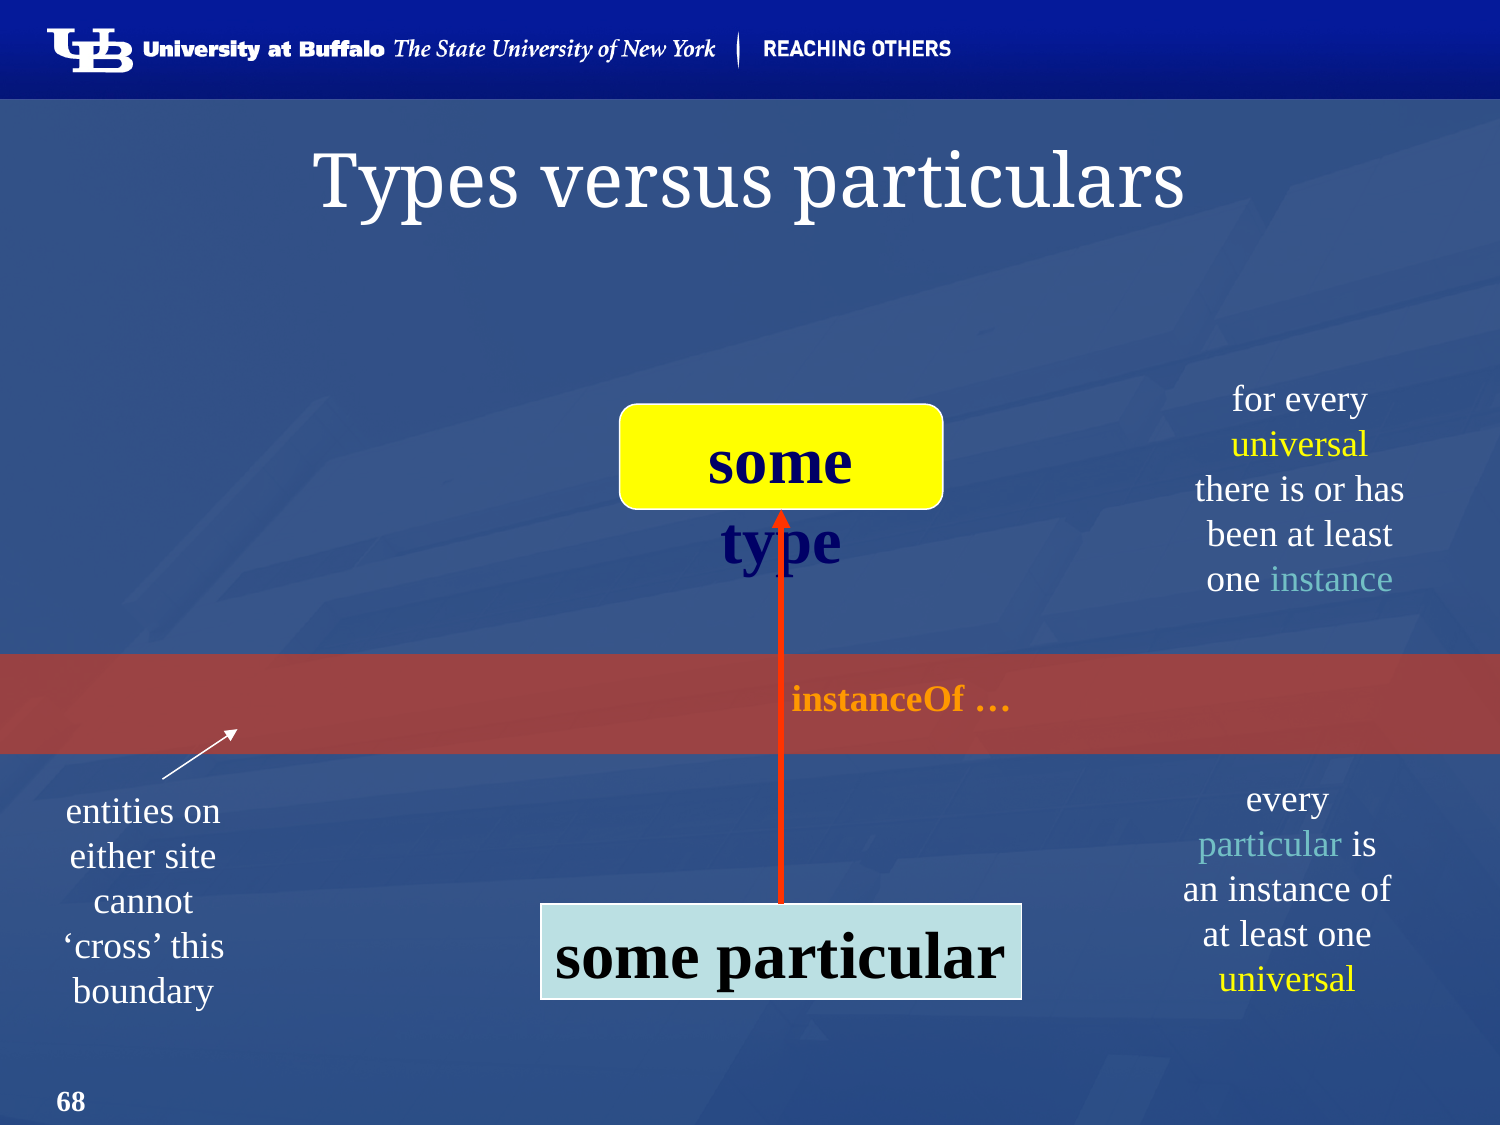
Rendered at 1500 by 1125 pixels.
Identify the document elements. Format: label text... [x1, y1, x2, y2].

title Types versus particulars [37, 125, 1463, 250]
text_box for every universal there is or has been at least one instance [1175, 366, 1425, 607]
text_box [785, 654, 1500, 755]
text_box some particular [540, 904, 1022, 999]
slide_number 68 [0, 1074, 101, 1125]
text_box [0, 654, 776, 755]
picture [0, 0, 1500, 99]
text_box some type [619, 404, 943, 510]
text_box every particular is an instance of at least one universal [1162, 766, 1413, 1007]
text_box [37, 728, 250, 1020]
